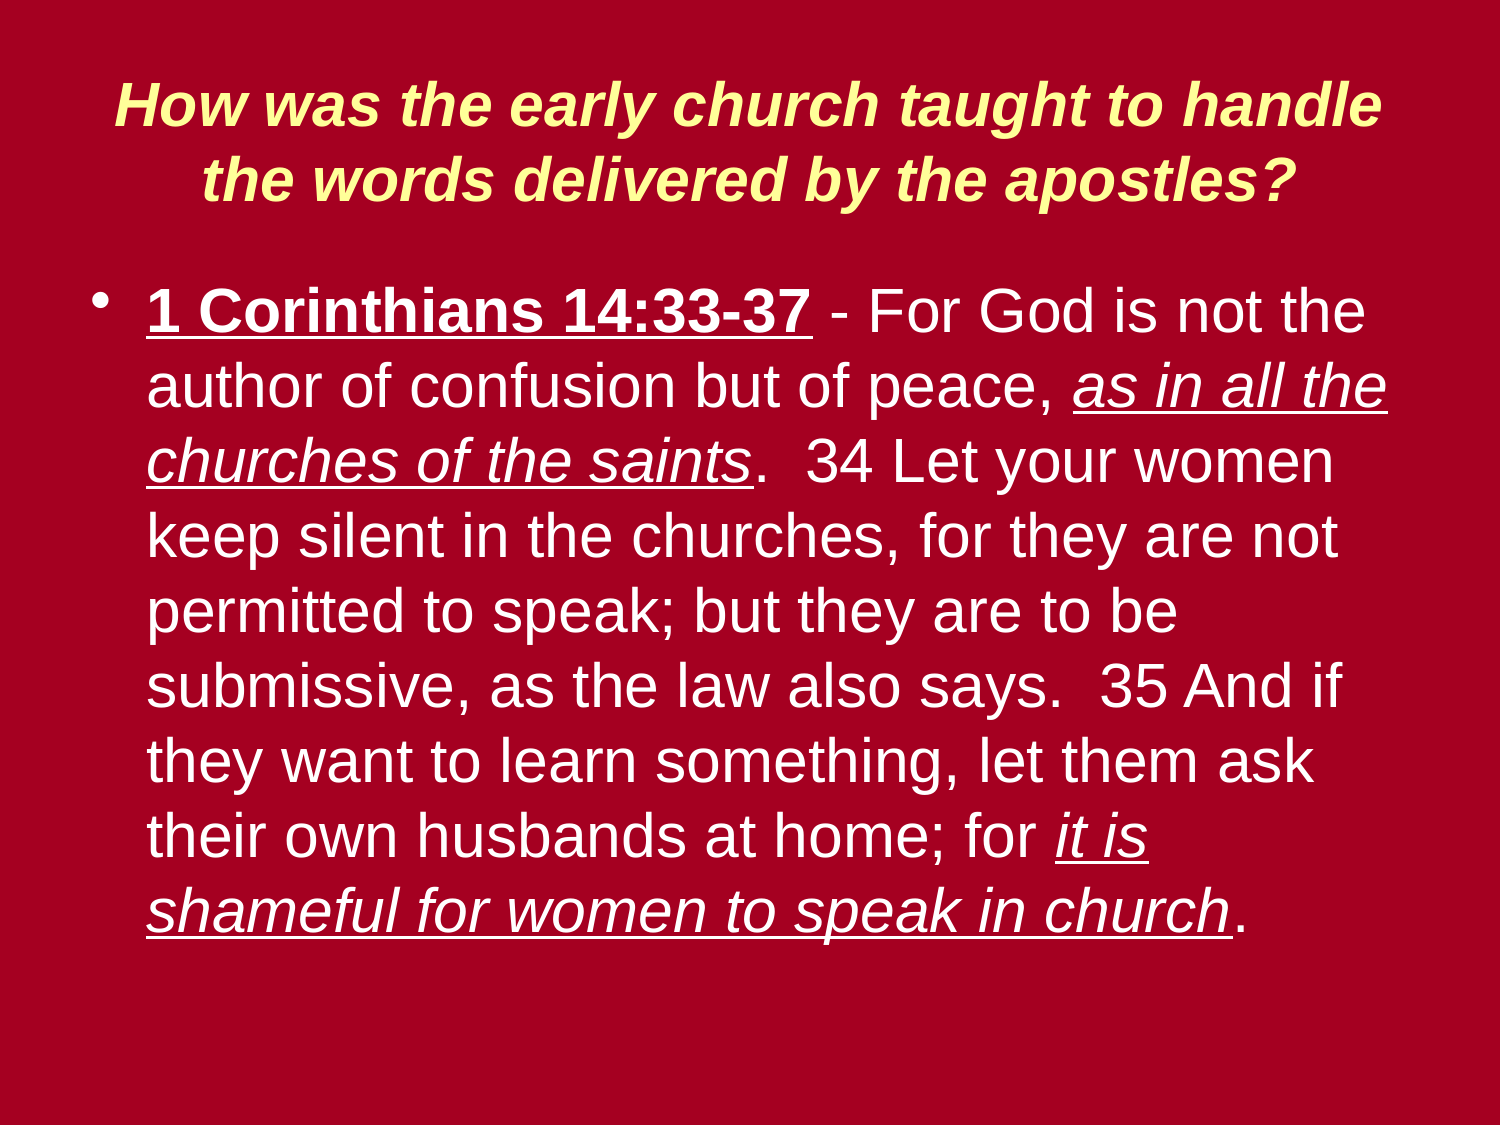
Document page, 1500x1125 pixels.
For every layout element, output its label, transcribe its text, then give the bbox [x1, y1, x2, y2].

list 1 Corinthians 14:33-37 - For God is not the author of confusion but of peace, as in all the churches of the saints. 34 Let your women keep silent in the churches, for they are not permitted to speak; but they are to be submissive, as the law also says. 35 And if they want to learn something, let them ask their own husbands at home; for it is shameful for women to speak in church. [75, 262, 1425, 1005]
title How was the early church taught to handle the words delivered by the apostles? [75, 45, 1425, 233]
